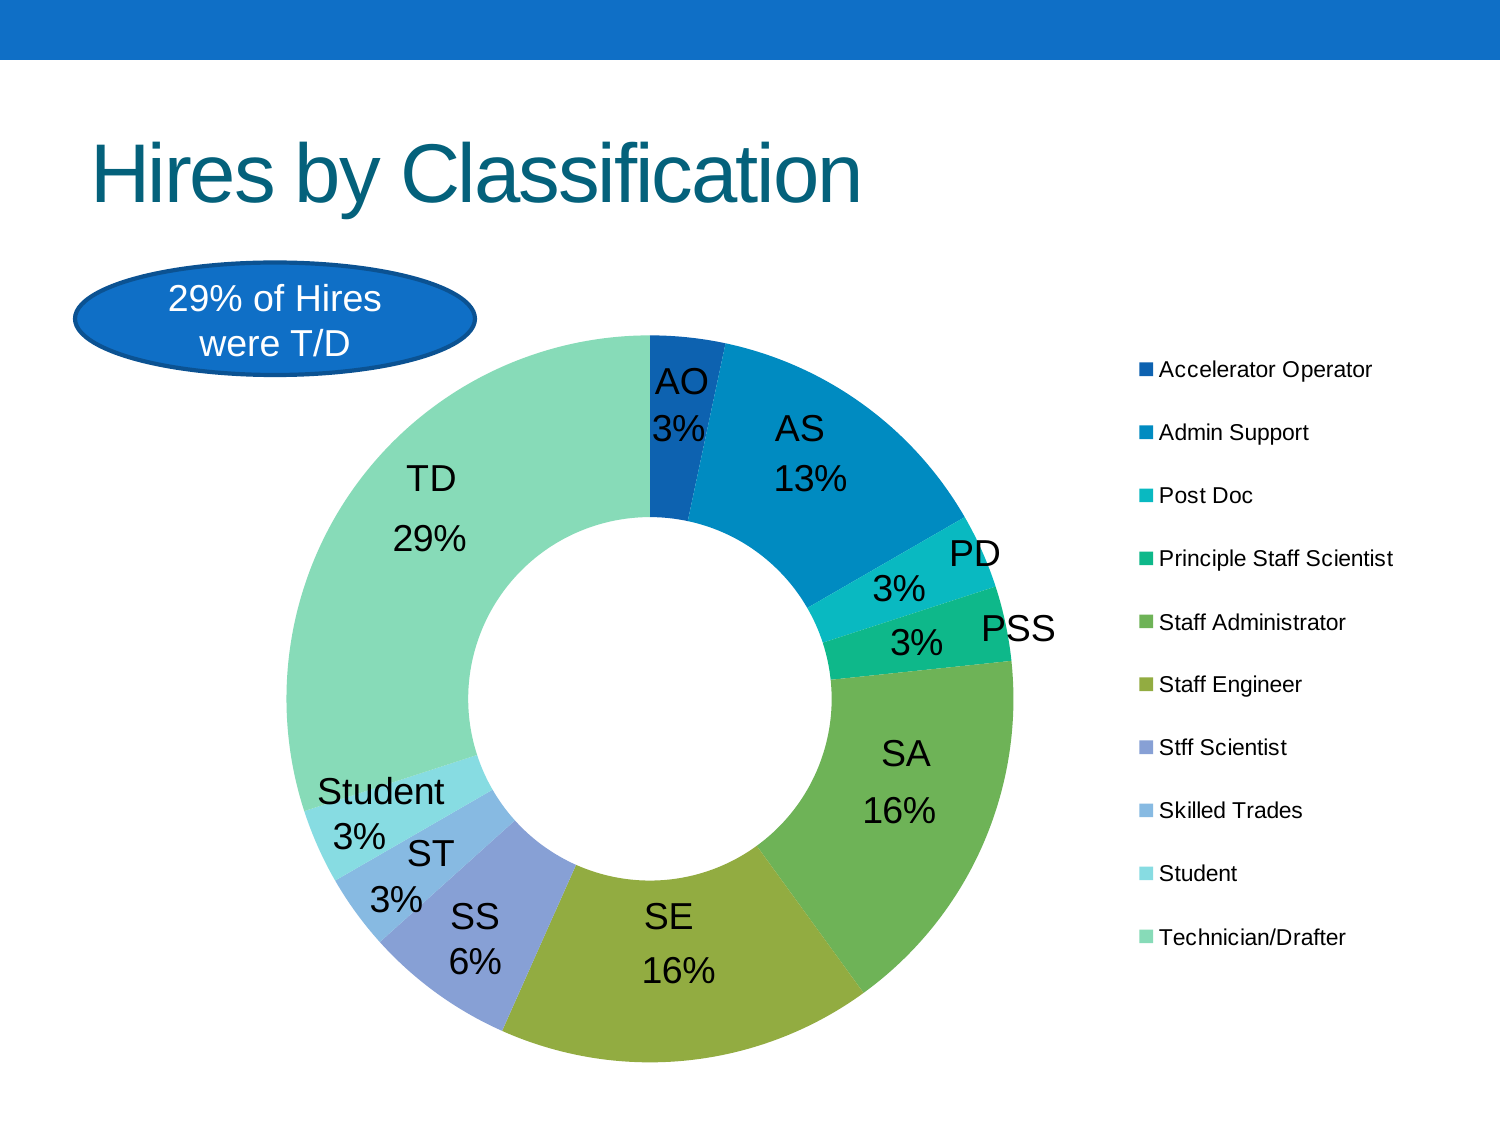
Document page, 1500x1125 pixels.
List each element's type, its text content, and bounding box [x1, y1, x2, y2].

title Hires by Classification [75, 87, 1425, 250]
chart [74, 262, 1426, 1063]
